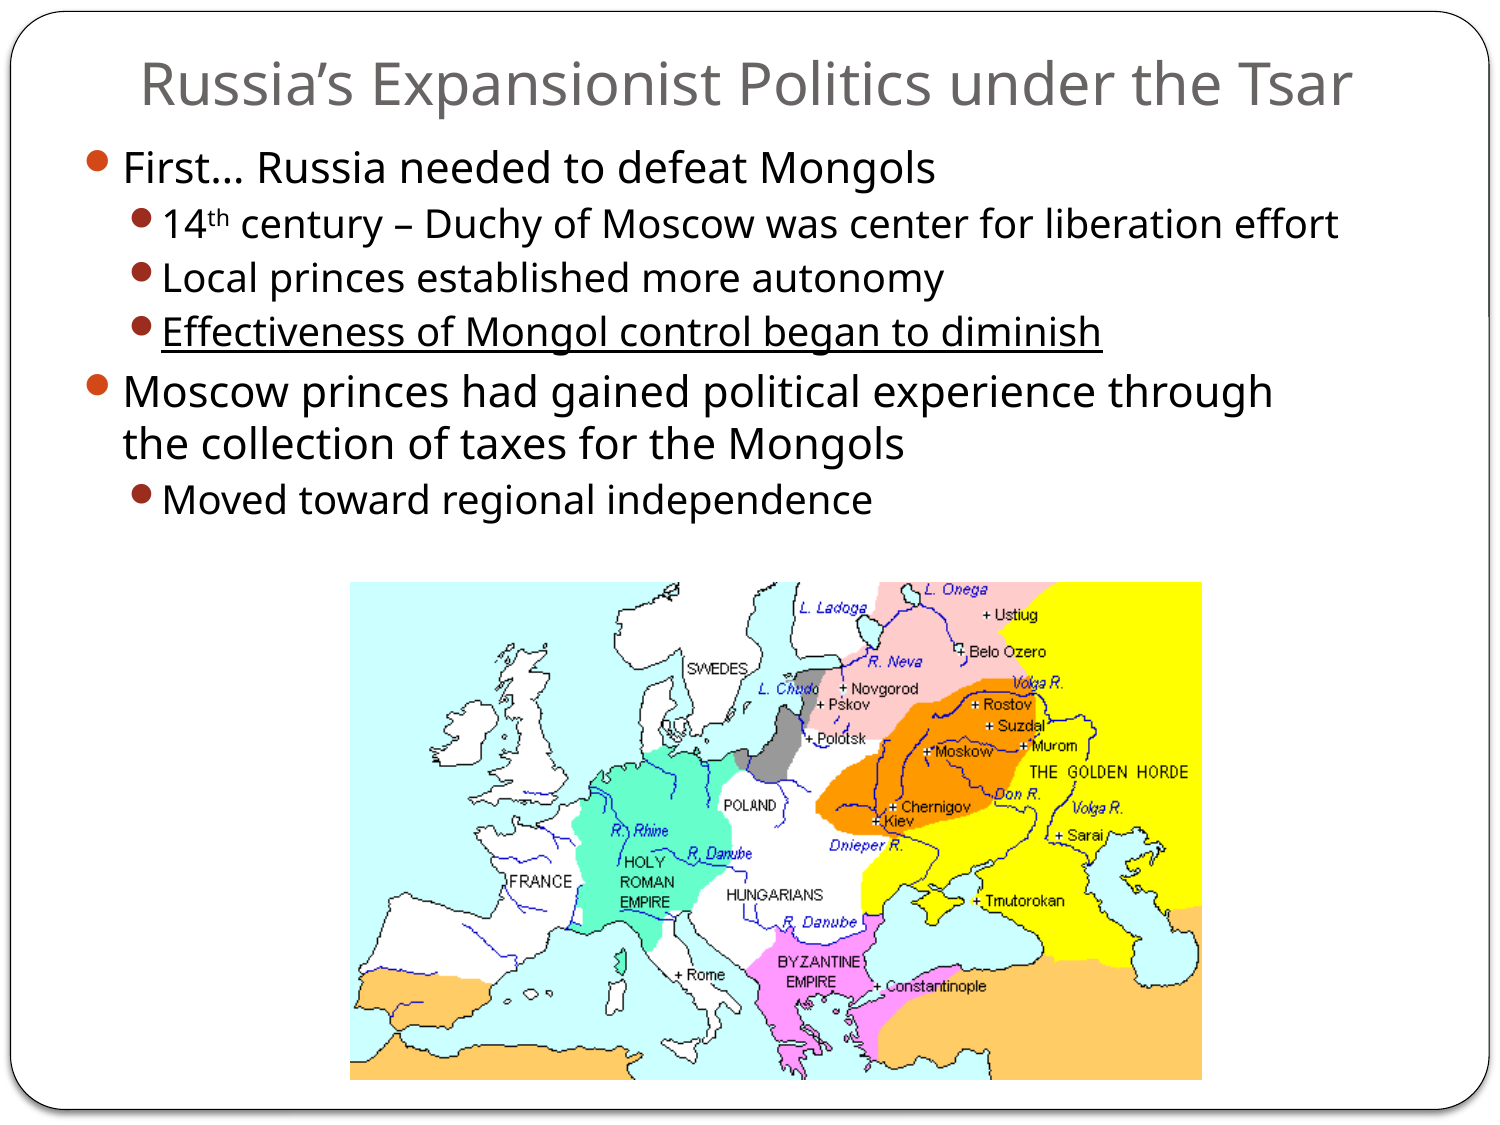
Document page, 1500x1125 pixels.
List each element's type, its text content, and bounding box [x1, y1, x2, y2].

list First… Russia needed to defeat Mongols 14th century – Duchy of Moscow was center for liberation effort Local princes established more autonomy Effectiveness of Mongol control began to diminish Moscow princes had gained political experience through the collection of taxes for the Mongols Moved toward regional independence [68, 132, 1369, 583]
picture [349, 582, 1202, 1080]
title Russia’s Expansionist Politics under the Tsar [125, 37, 1500, 133]
